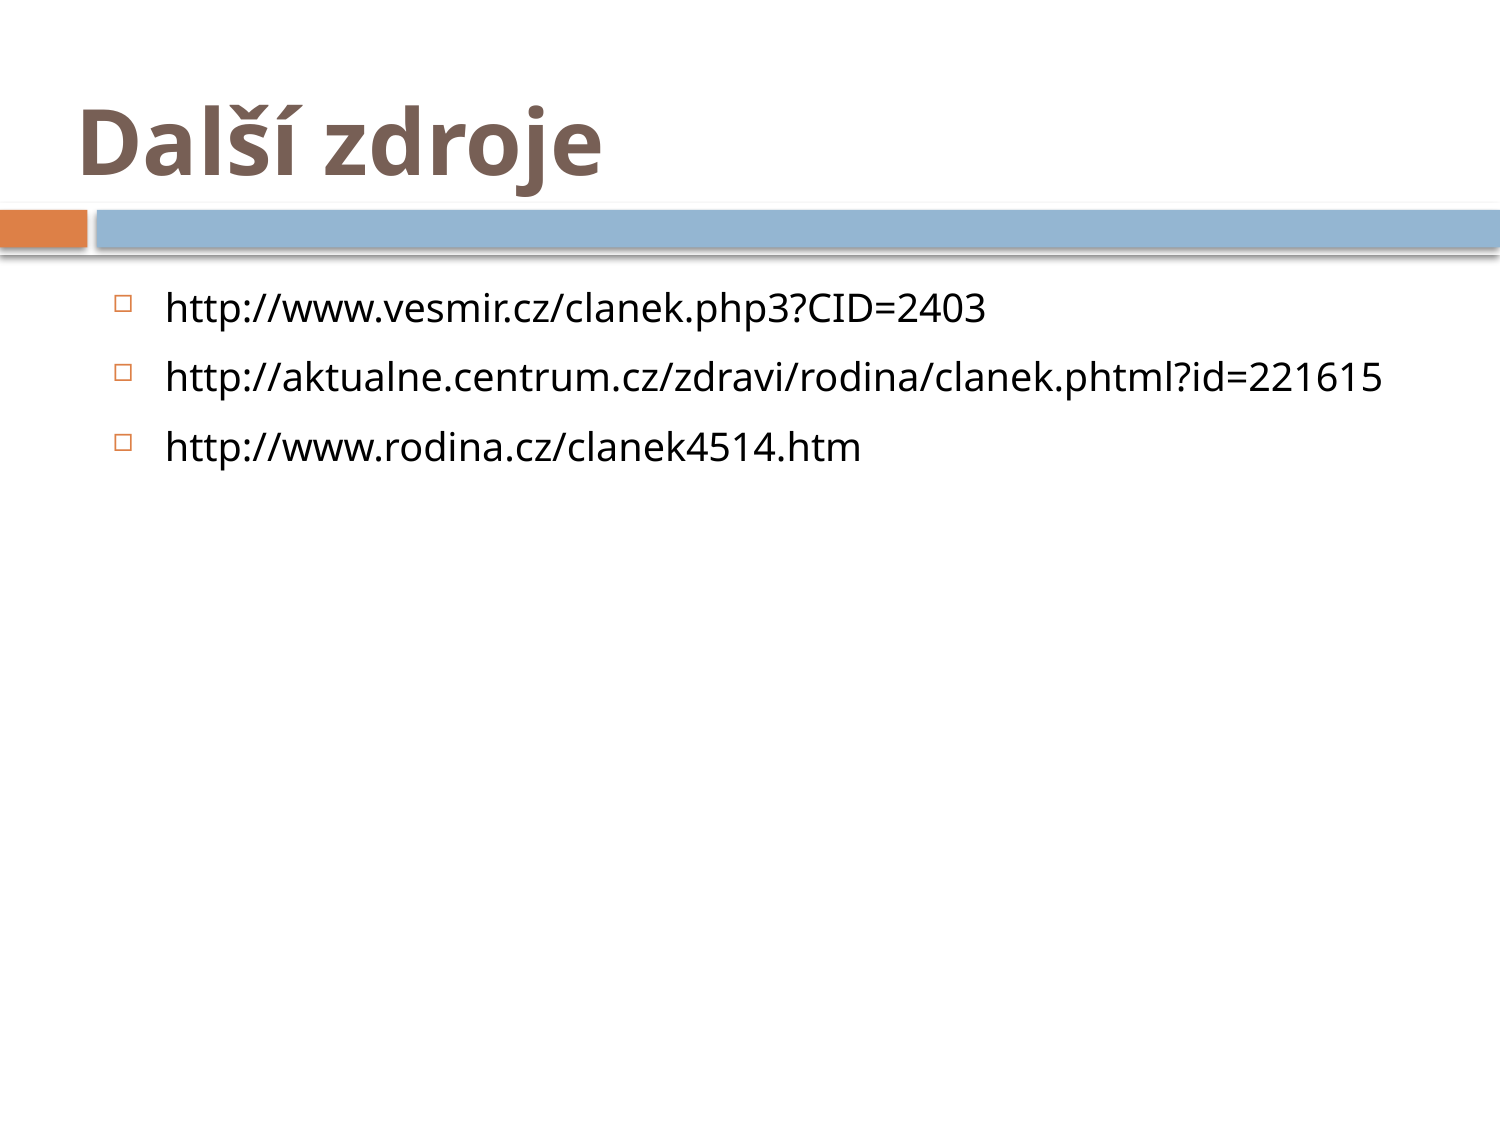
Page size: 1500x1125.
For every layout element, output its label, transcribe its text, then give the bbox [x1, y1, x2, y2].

title Další zdroje [75, 45, 1426, 233]
list http://www.vesmir.cz/clanek.php3?CID=2403 http://aktualne.centrum.cz/zdravi/rodina/clanek.phtml?id=221615 http://www.rodina.cz/clanek4514.htm [112, 275, 1447, 1000]
